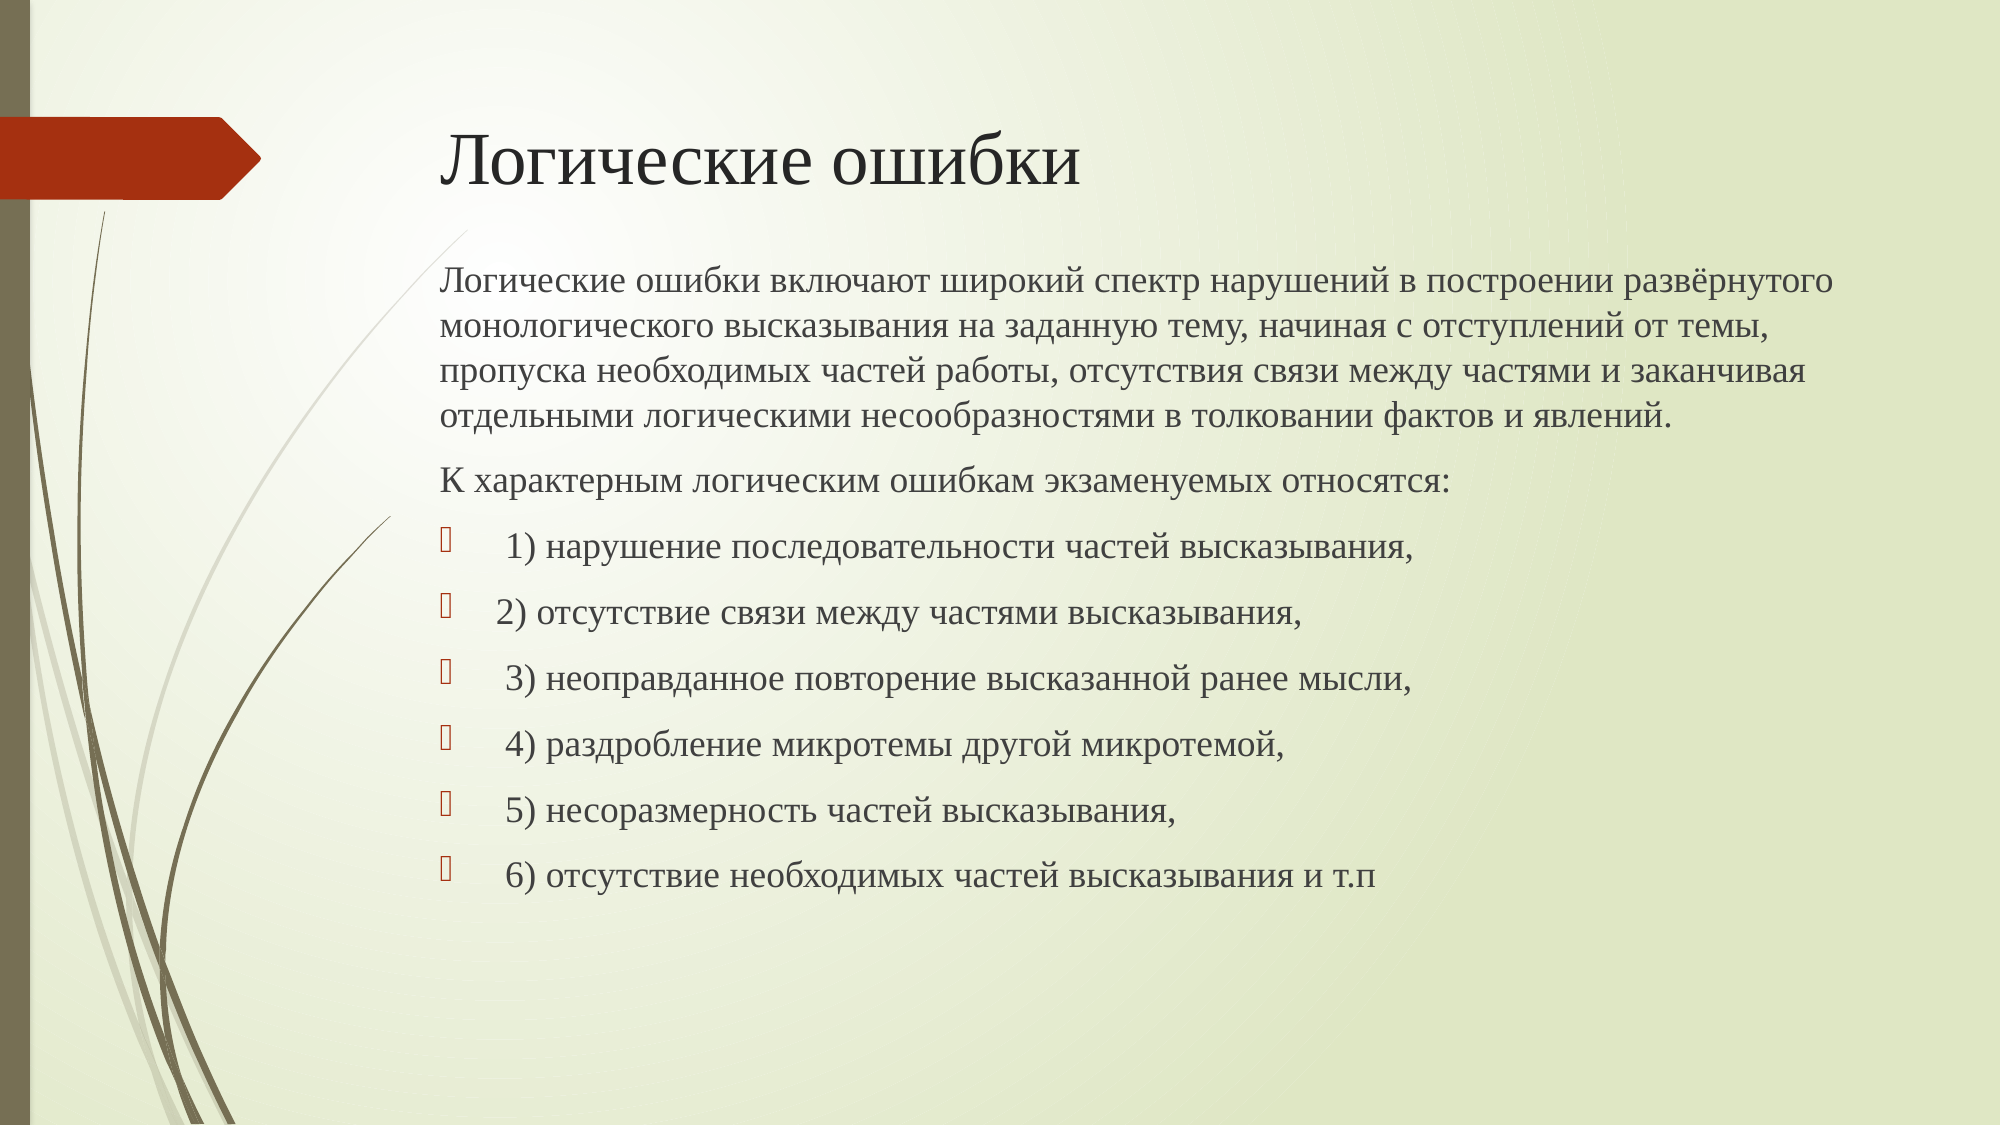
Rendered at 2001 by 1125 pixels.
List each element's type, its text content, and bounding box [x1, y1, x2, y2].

title Логические ошибки [425, 102, 1888, 247]
list Логические ошибки включают широкий спектр нарушений в построении развёрнутого монологического высказывания на заданную тему, начиная с отступлений от темы, пропуска необходимых частей работы, отсутствия связи между частями и заканчивая отдельными логическими несообразностями в толковании фактов и явлений. К характерным логическим ошибкам экзаменуемых относятся: 1) нарушение последовательности частей высказывания, 2) отсутствие связи между частями высказывания, 3) неоправданное повторение высказанной ранее мысли, 4) раздробление микротемы другой микротемой, 5) несоразмерность частей высказывания, 6) отсутствие необходимых частей высказывания и т.п [424, 247, 1888, 970]
